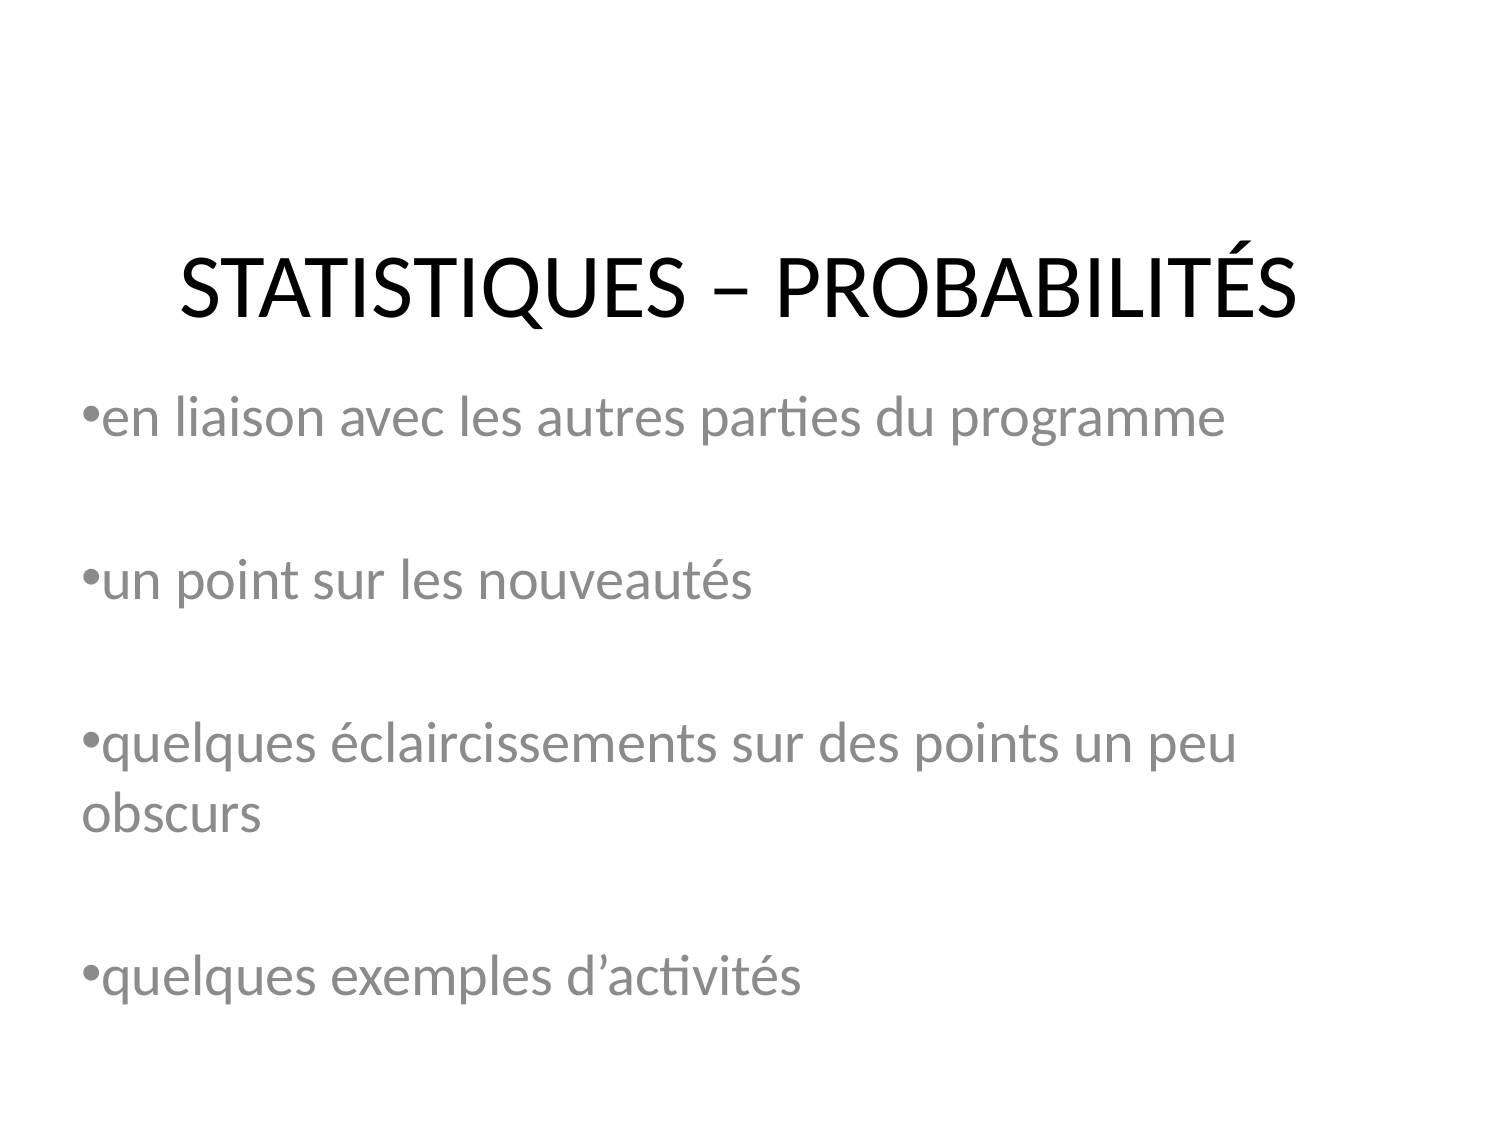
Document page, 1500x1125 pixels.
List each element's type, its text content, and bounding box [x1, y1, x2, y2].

title STATISTIQUES – PROBABILITÉS [112, 160, 1388, 370]
subtitle en liaison avec les autres parties du programme un point sur les nouveautés quelques éclaircissements sur des points un peu obscurs quelques exemples d’activités [66, 370, 1427, 1029]
